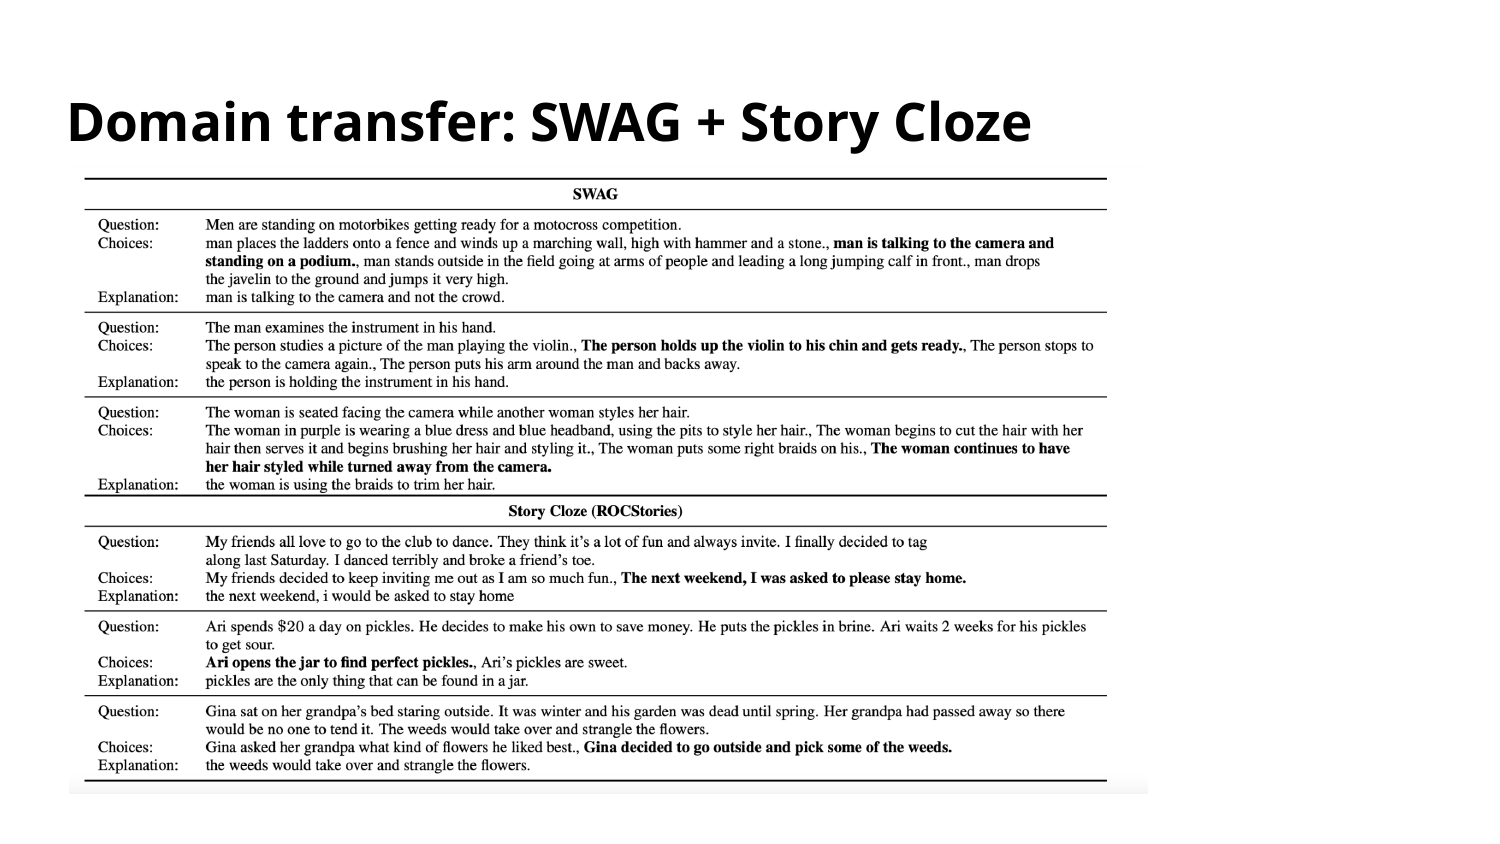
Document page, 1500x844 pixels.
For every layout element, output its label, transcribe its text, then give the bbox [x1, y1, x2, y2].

title Domain transfer: SWAG + Story Cloze [51, 72, 1449, 167]
picture [68, 166, 1149, 794]
